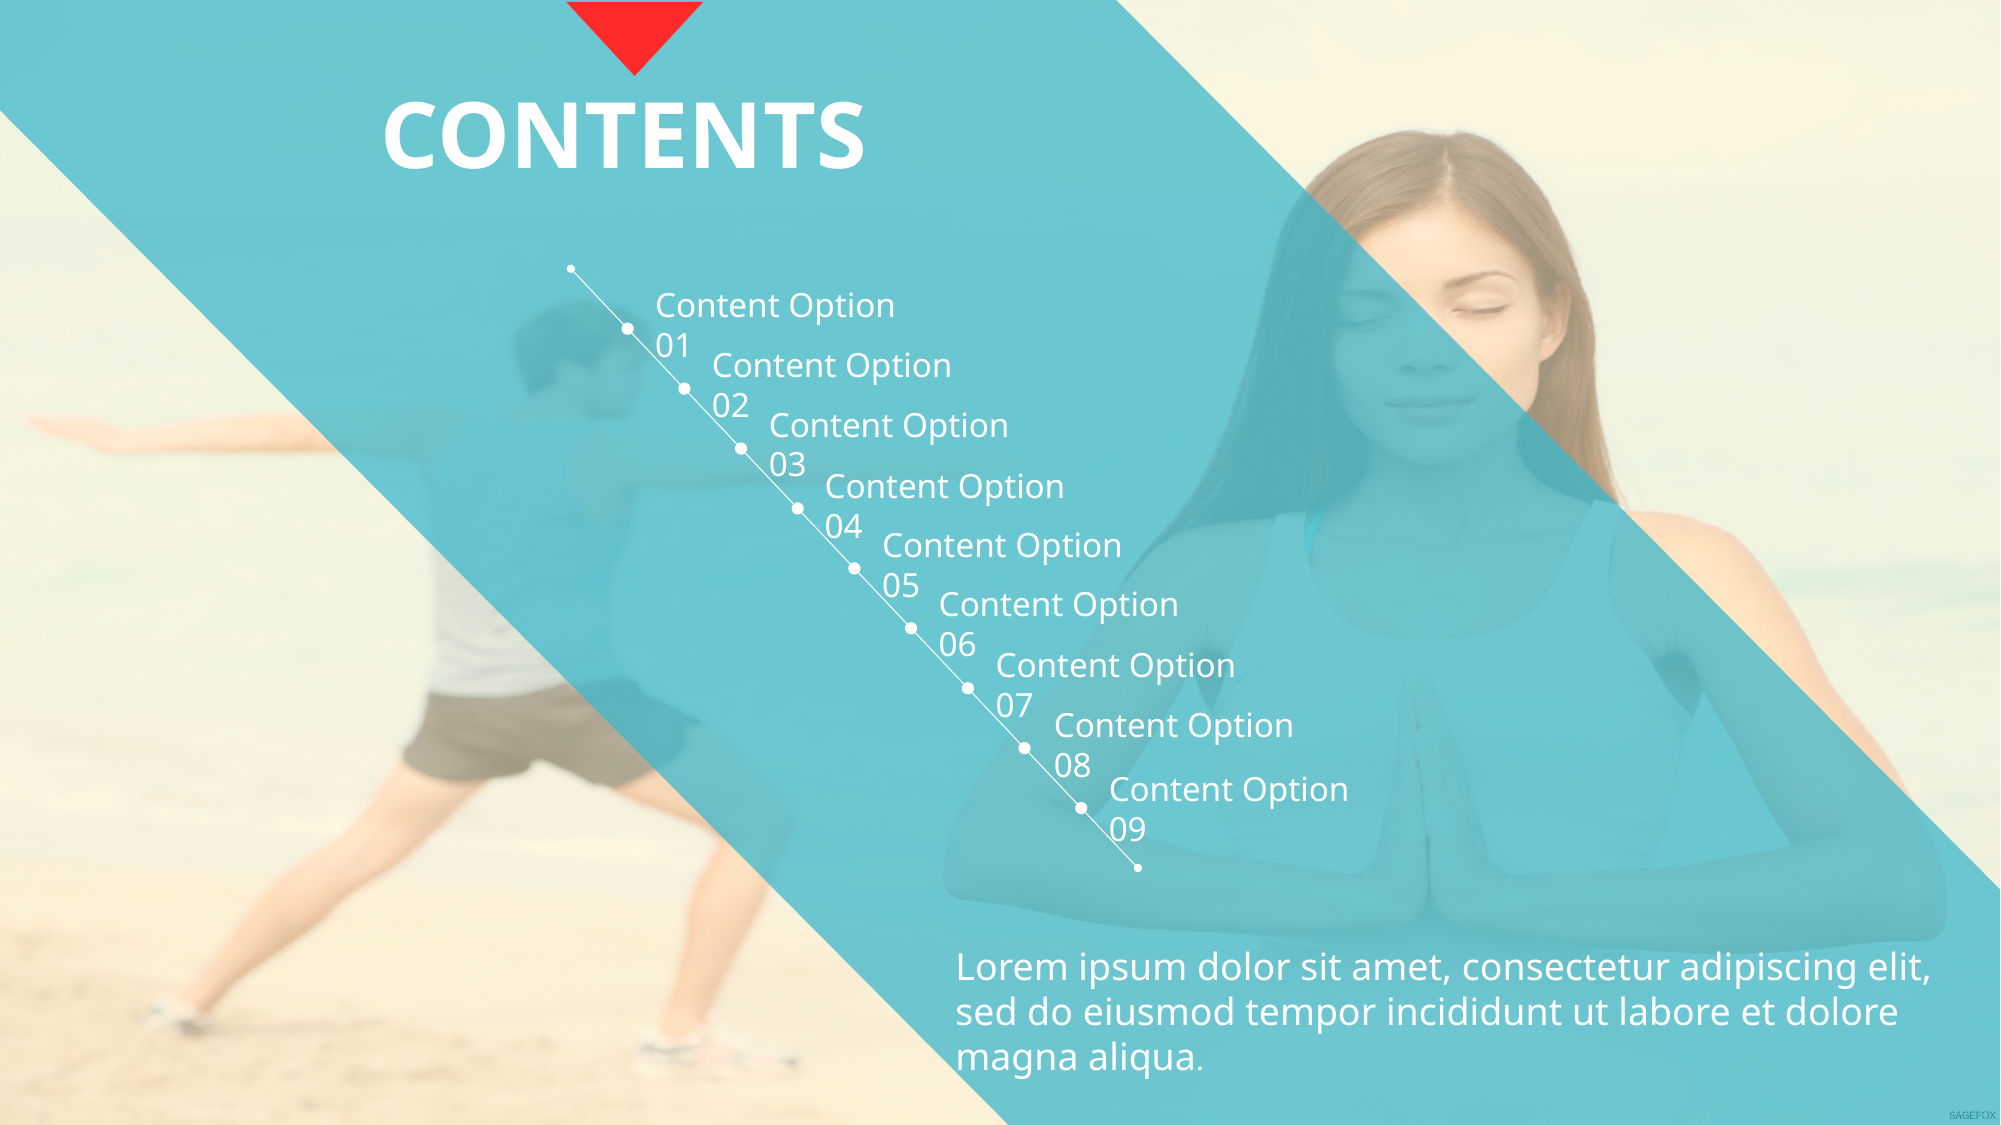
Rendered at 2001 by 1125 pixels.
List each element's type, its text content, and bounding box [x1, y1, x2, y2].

text_box [563, 0, 706, 78]
text_box [967, 1085, 2000, 1125]
text_box Content Option 05 [867, 517, 1168, 612]
text_box Content Option 07 [980, 636, 1281, 732]
text_box [0, 0, 2000, 1058]
text_box Content Option 08 [1038, 696, 1339, 792]
text_box Content Option 02 [697, 336, 998, 432]
text_box CONTENTS [324, 69, 924, 194]
text_box Content Option 06 [924, 576, 1224, 671]
text_box Content Option 03 [753, 396, 1054, 491]
text_box Content Option 01 [640, 277, 941, 372]
text_box Content Option 09 [1093, 761, 1394, 856]
text_box Lorem ipsum dolor sit amet, consectetur adipiscing elit, sed do eiusmod tempor incididunt ut labore et dolore magna aliqua. [940, 935, 2000, 1085]
text_box Content Option 04 [809, 458, 1110, 553]
